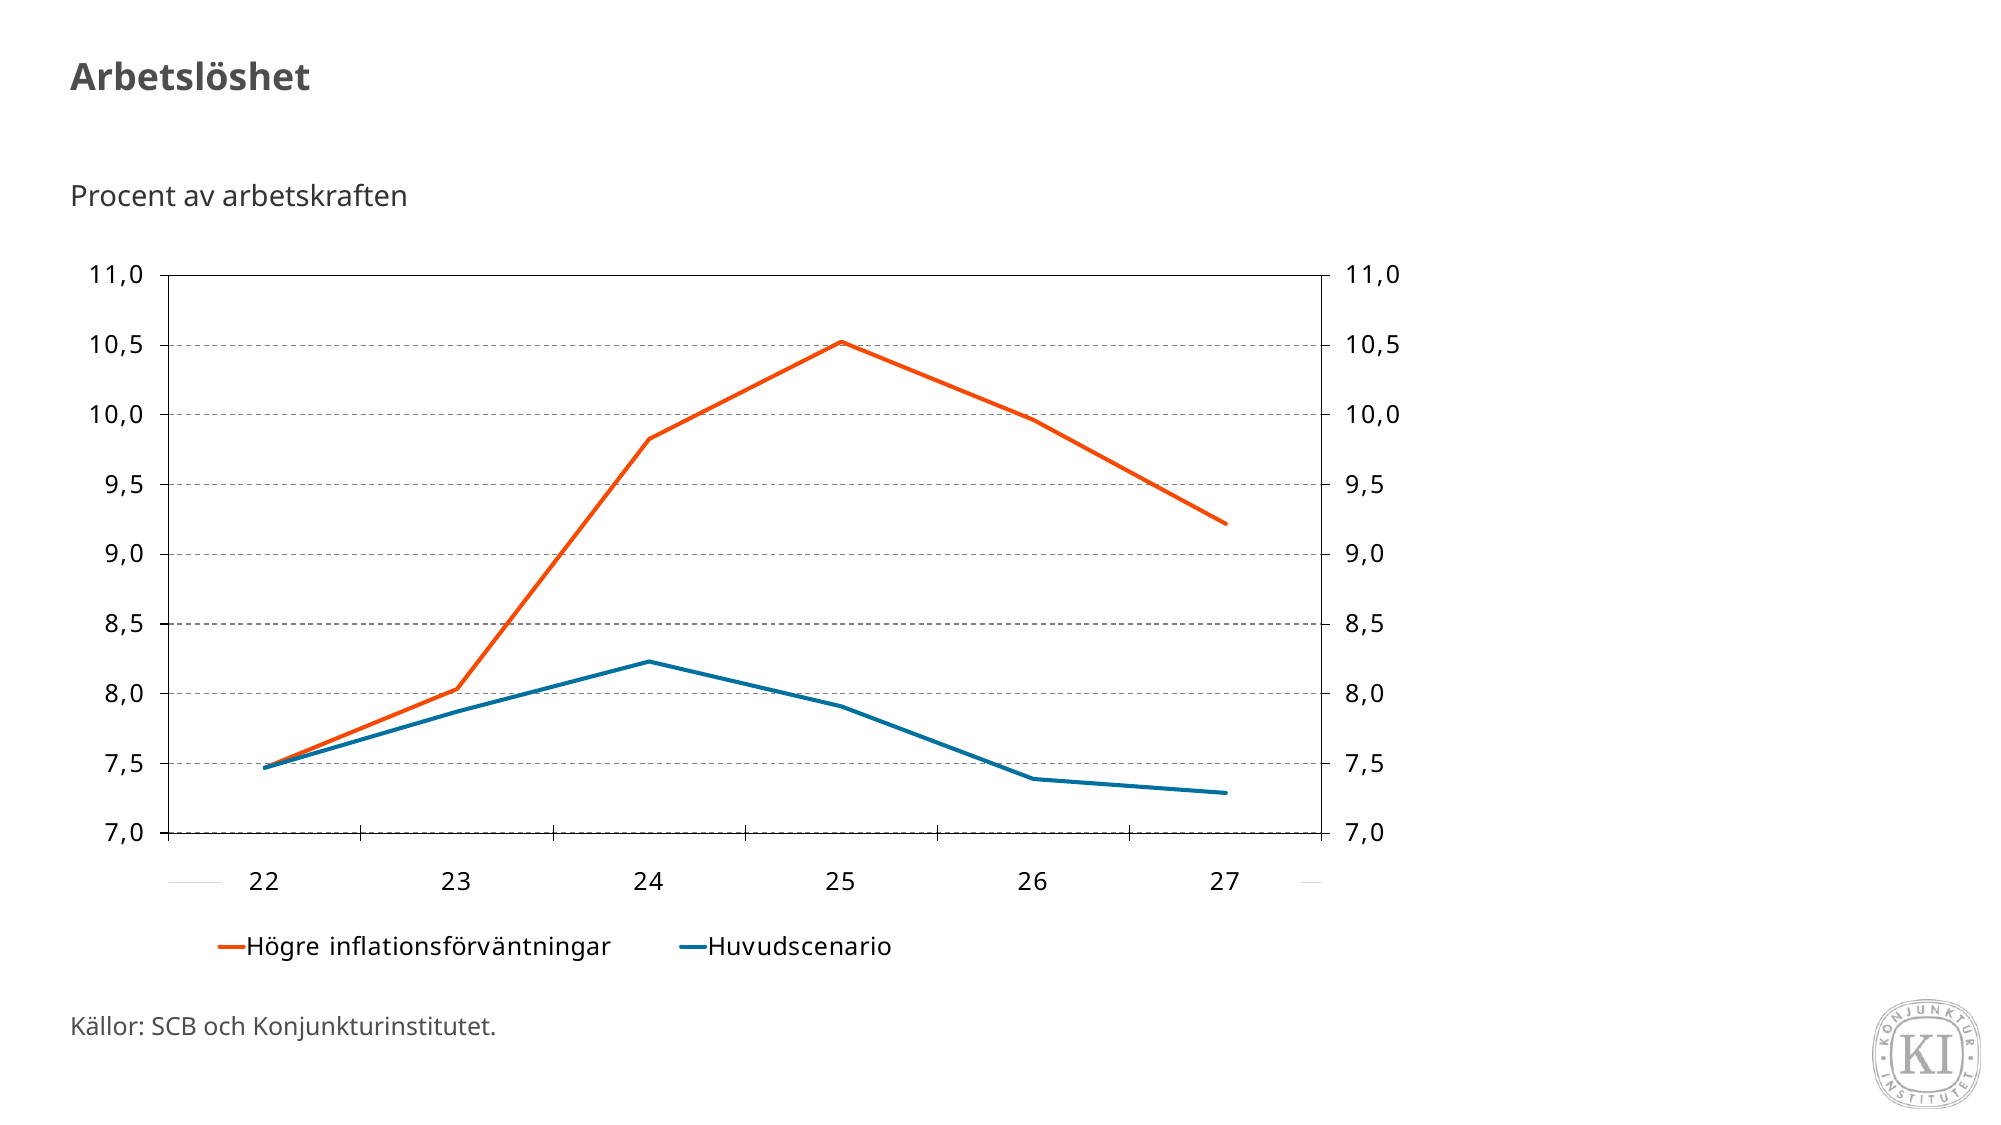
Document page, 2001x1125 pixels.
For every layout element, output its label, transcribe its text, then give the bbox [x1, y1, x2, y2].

list Procent av arbetskraften [55, 137, 1476, 220]
picture [1872, 999, 1981, 1109]
title Arbetslöshet [55, 45, 1476, 128]
subtitle Källor: SCB och Konjunkturinstitutet. [55, 1003, 1476, 1106]
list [72, 249, 1491, 984]
